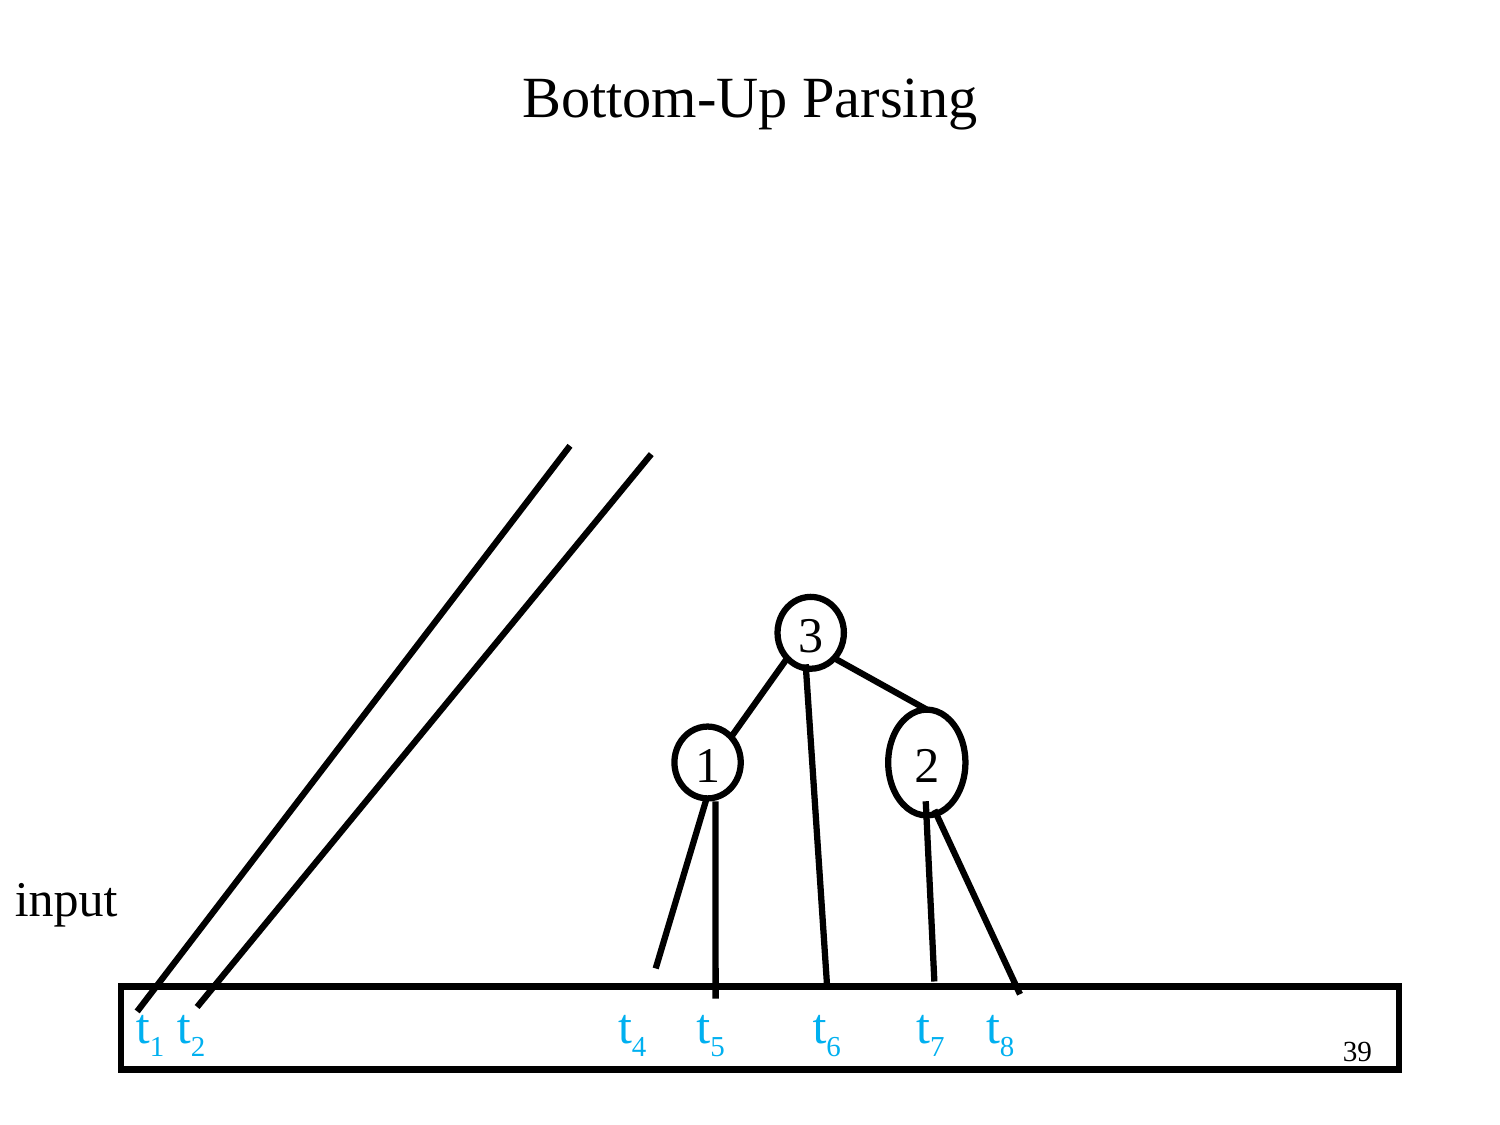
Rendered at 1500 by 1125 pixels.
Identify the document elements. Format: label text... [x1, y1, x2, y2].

text_box t1 t2 t4 t5 t6 t7 t8 [121, 986, 1399, 1070]
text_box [730, 596, 928, 986]
title Bottom-Up Parsing [112, 0, 1388, 188]
text_box input [0, 859, 211, 935]
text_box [655, 726, 742, 999]
slide_number 39 [1074, 1024, 1388, 1101]
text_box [890, 709, 1021, 995]
